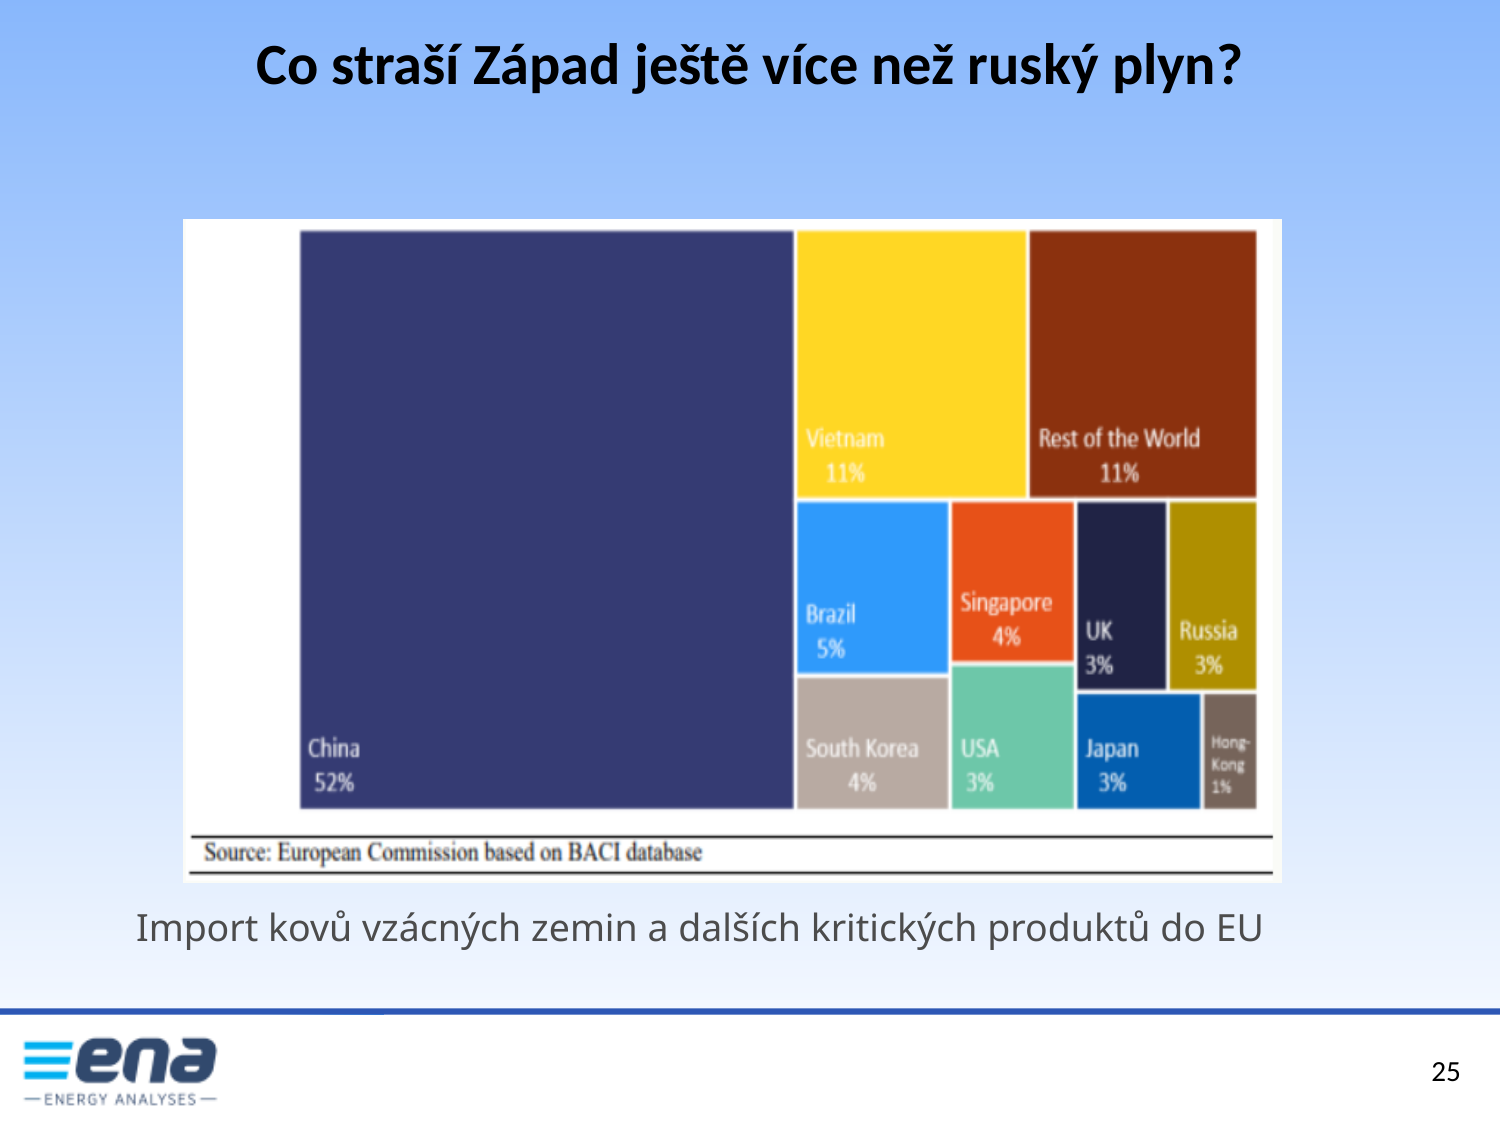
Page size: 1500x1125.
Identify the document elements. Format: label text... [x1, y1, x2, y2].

picture [182, 219, 1282, 883]
text_box Import kovů vzácných zemin a dalších kritických produktů do EU [121, 896, 1500, 1002]
picture [0, 1015, 1500, 1125]
title Co straší Západ ještě více než ruský plyn? [0, 29, 1500, 97]
